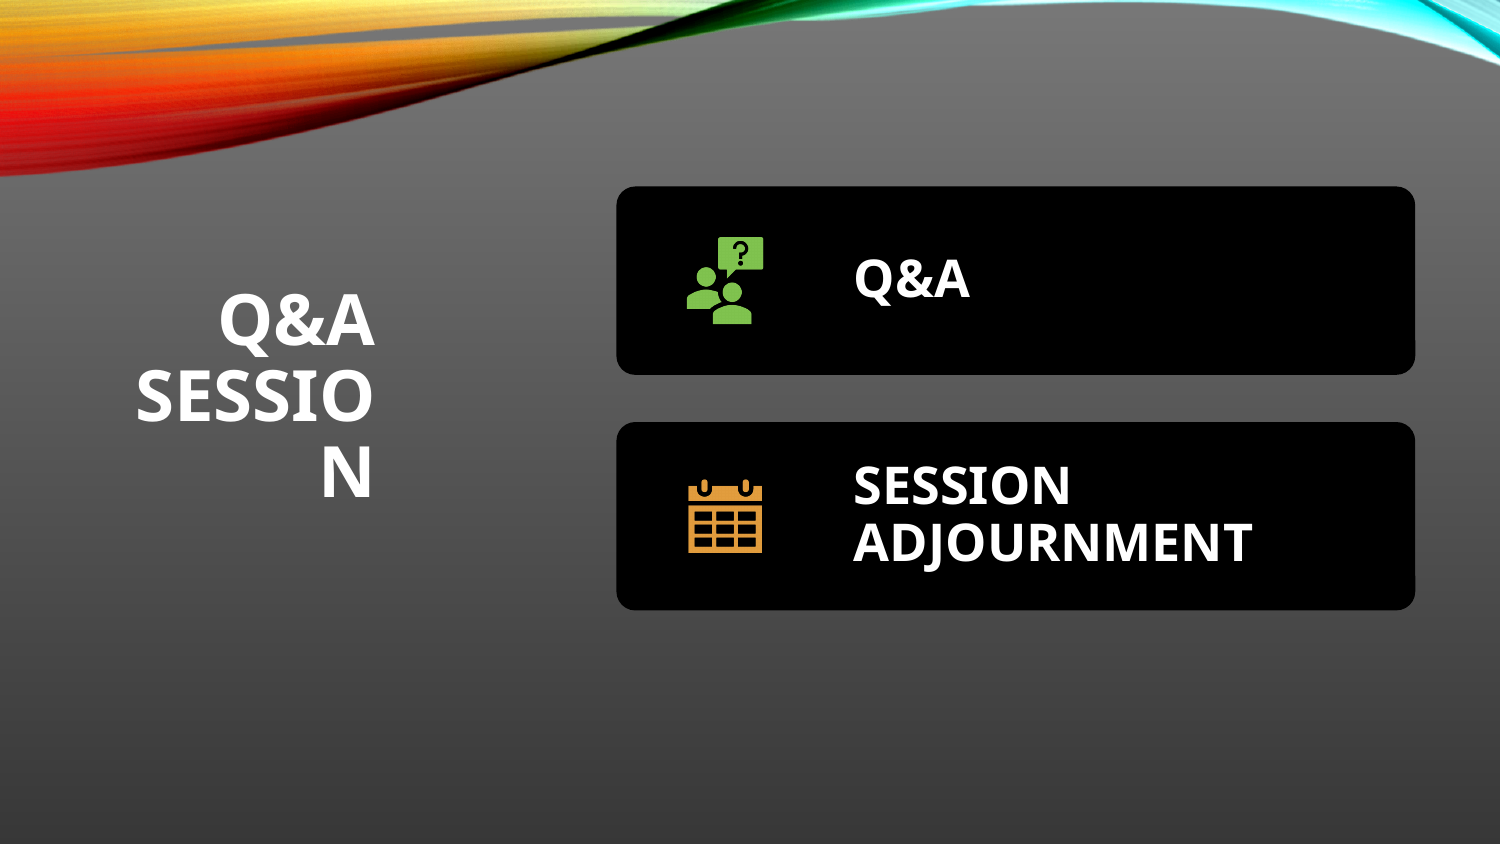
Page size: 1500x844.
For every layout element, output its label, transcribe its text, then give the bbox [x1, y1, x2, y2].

title Q&A SESSION [65, 84, 391, 713]
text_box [616, 84, 1416, 713]
picture [0, 0, 1500, 178]
